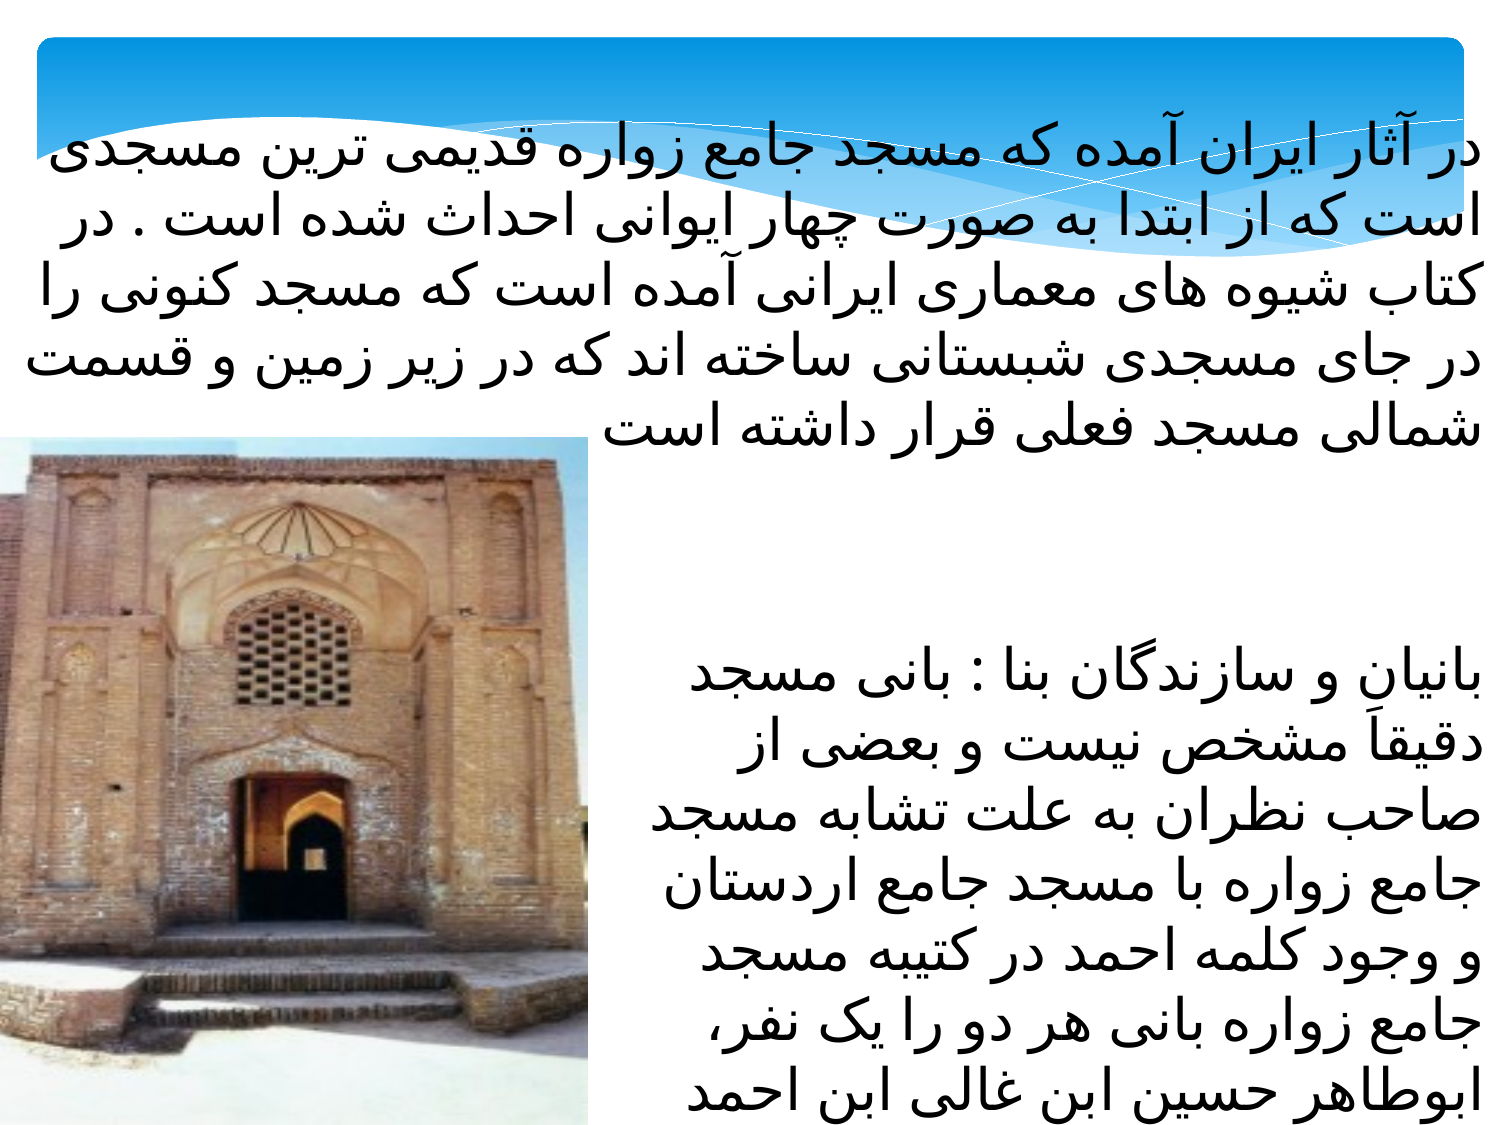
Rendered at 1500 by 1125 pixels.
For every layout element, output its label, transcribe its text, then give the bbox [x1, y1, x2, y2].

picture [0, 437, 588, 1125]
text_box بانیان و سازندگان بنا : بانی مسجد دقیقاَ مشخص نیست و بعضی از صاحب نظران به علت تشابه مسجد جامع زواره با مسجد جامع اردستان و وجود کلمه احمد در کتیبه مسجد جامع زواره بانی هر دو را یک نفر، ابوطاهر حسین ابن غالی ابن احمد دانسته اند. [624, 624, 1500, 1125]
text_box در آثار ایران آمده که مسجد جامع زواره قدیمی ترین مسجدی است که از ابتدا به صورت چهار ایوانی احداث شده است . در کتاب شیوه های معماری ایرانی آمده است که مسجد کنونی را در جای مسجدی شبستانی ساخته اند که در زیر زمین و قسمت شمالی مسجد فعلی قرار داشته است [0, 99, 1500, 465]
